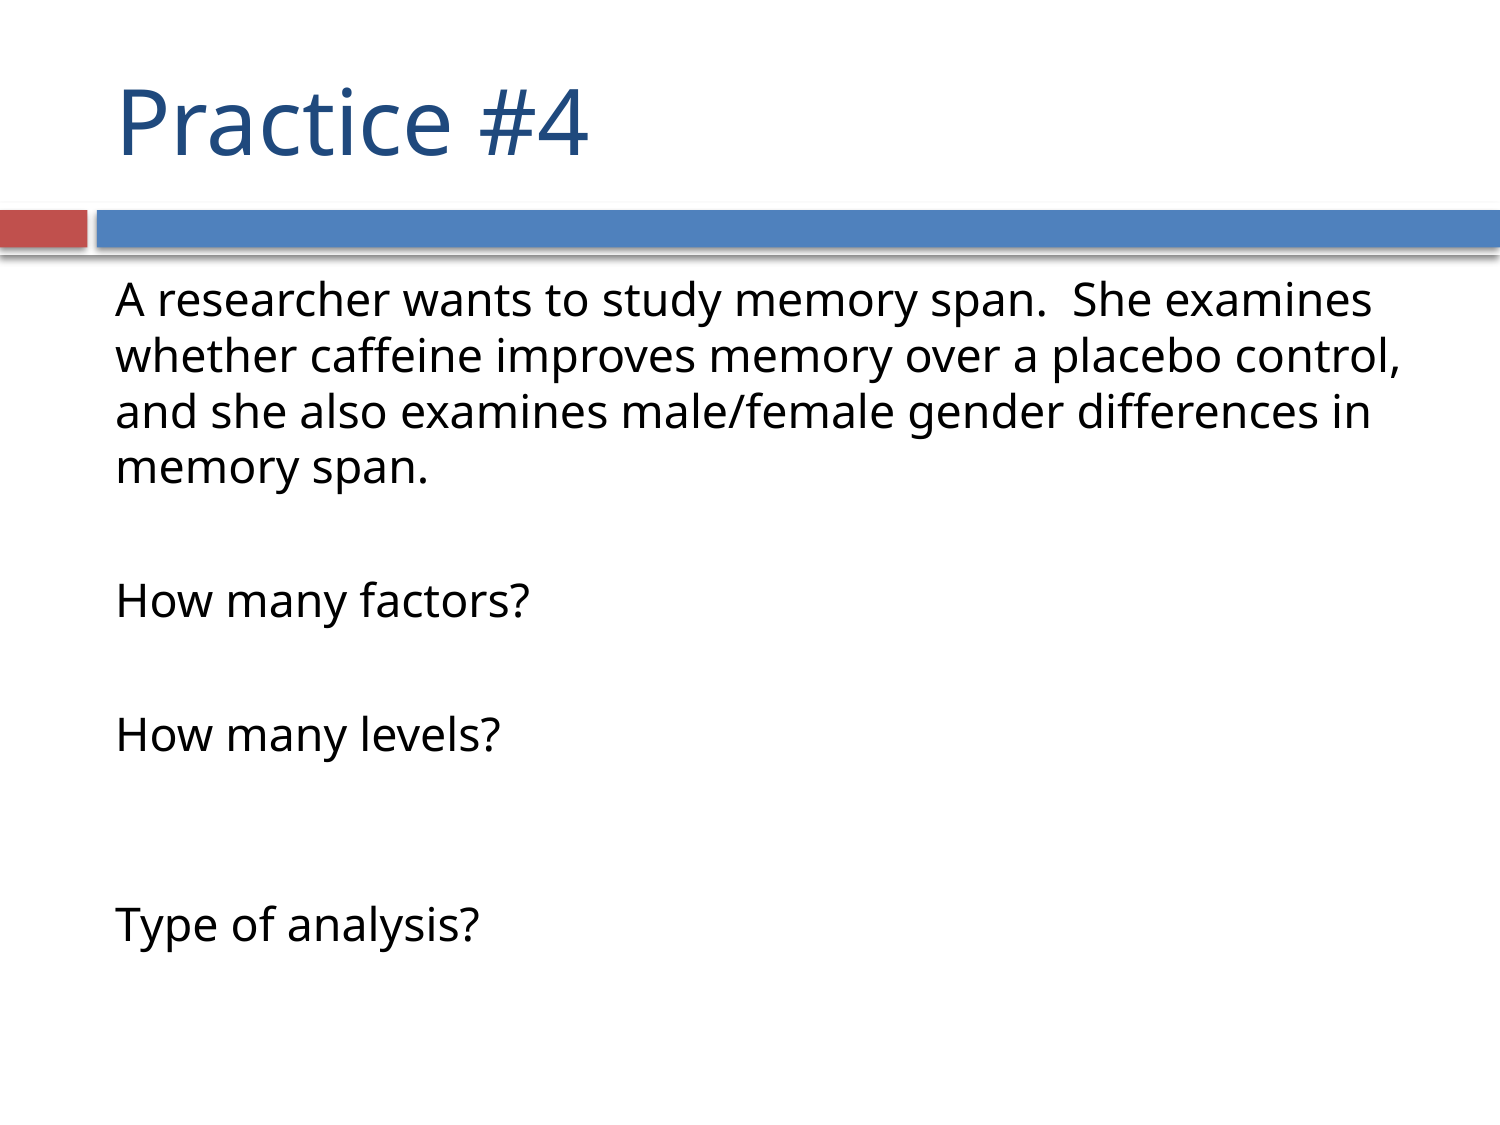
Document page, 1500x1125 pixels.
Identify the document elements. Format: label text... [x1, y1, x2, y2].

list A researcher wants to study memory span. She examines whether caffeine improves memory over a placebo control, and she also examines male/female gender differences in memory span. How many factors? Two. Type of pill and gender. How many levels? Two for pill (caffeine vs. placebo) and two for gender (male vs. female) Type of analysis? ANOVA because multiple categorical IVs are present [100, 262, 1438, 1088]
title Practice #4 [100, 37, 1438, 200]
